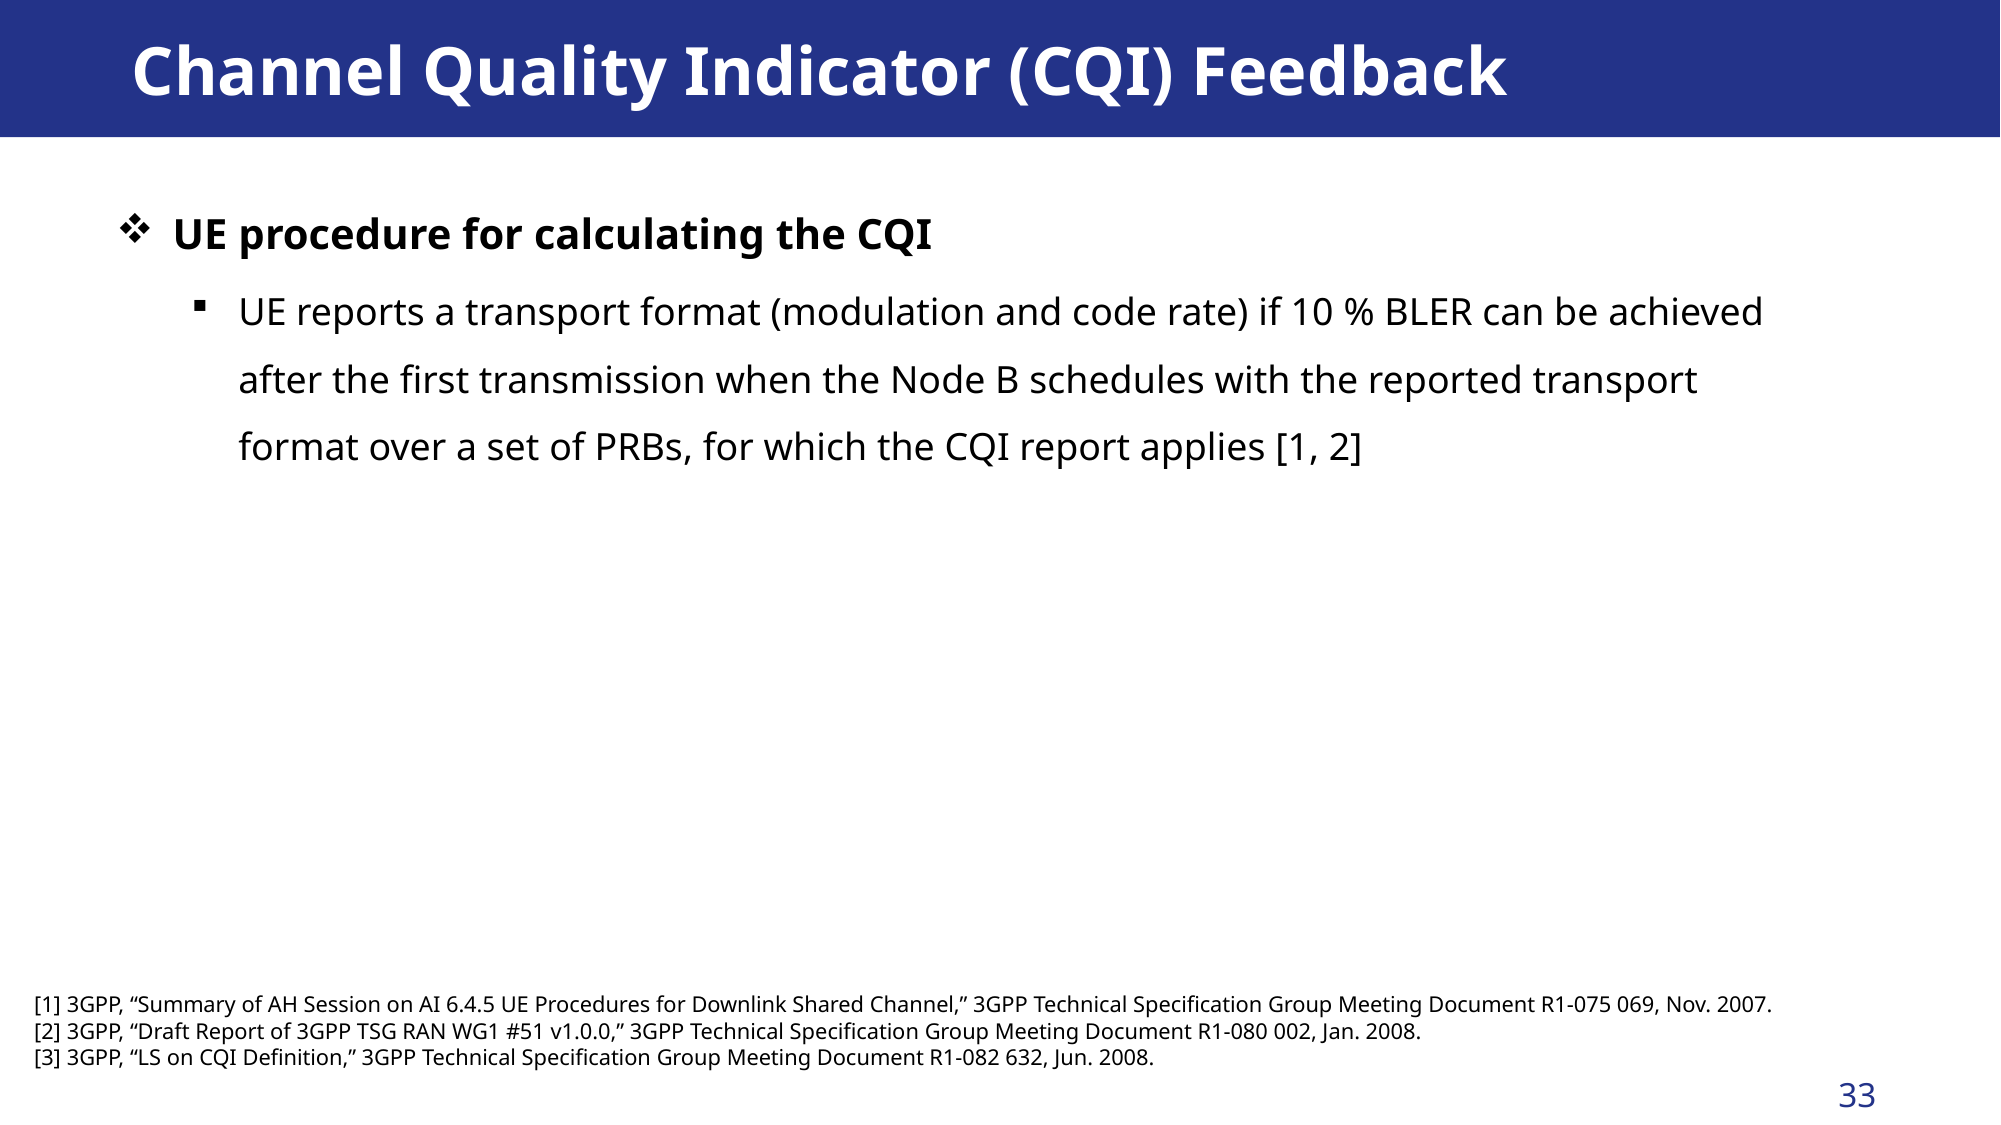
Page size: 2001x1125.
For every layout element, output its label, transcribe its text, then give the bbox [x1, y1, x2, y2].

slide_number 33 [1765, 1078, 1950, 1125]
text_box [1] 3GPP, “Summary of AH Session on AI 6.4.5 UE Procedures for Downlink Shared Channel,” 3GPP Technical Specification Group Meeting Document R1-075 069, Nov. 2007. [2] 3GPP, “Draft Report of 3GPP TSG RAN WG1 #51 v1.0.0,” 3GPP Technical Specification Group Meeting Document R1-080 002, Jan. 2008. [3] 3GPP, “LS on CQI Definition,” 3GPP Technical Specification Group Meeting Document R1-082 632, Jun. 2008. [19, 983, 1981, 1078]
title Channel Quality Indicator (CQI) Feedback [116, 21, 1876, 118]
list UE procedure for calculating the CQI UE reports a transport format (modulation and code rate) if 10 % BLER can be achieved after the first transmission when the Node B schedules with the reported transport format over a set of PRBs, for which the CQI report applies [1, 2] [101, 175, 1835, 983]
